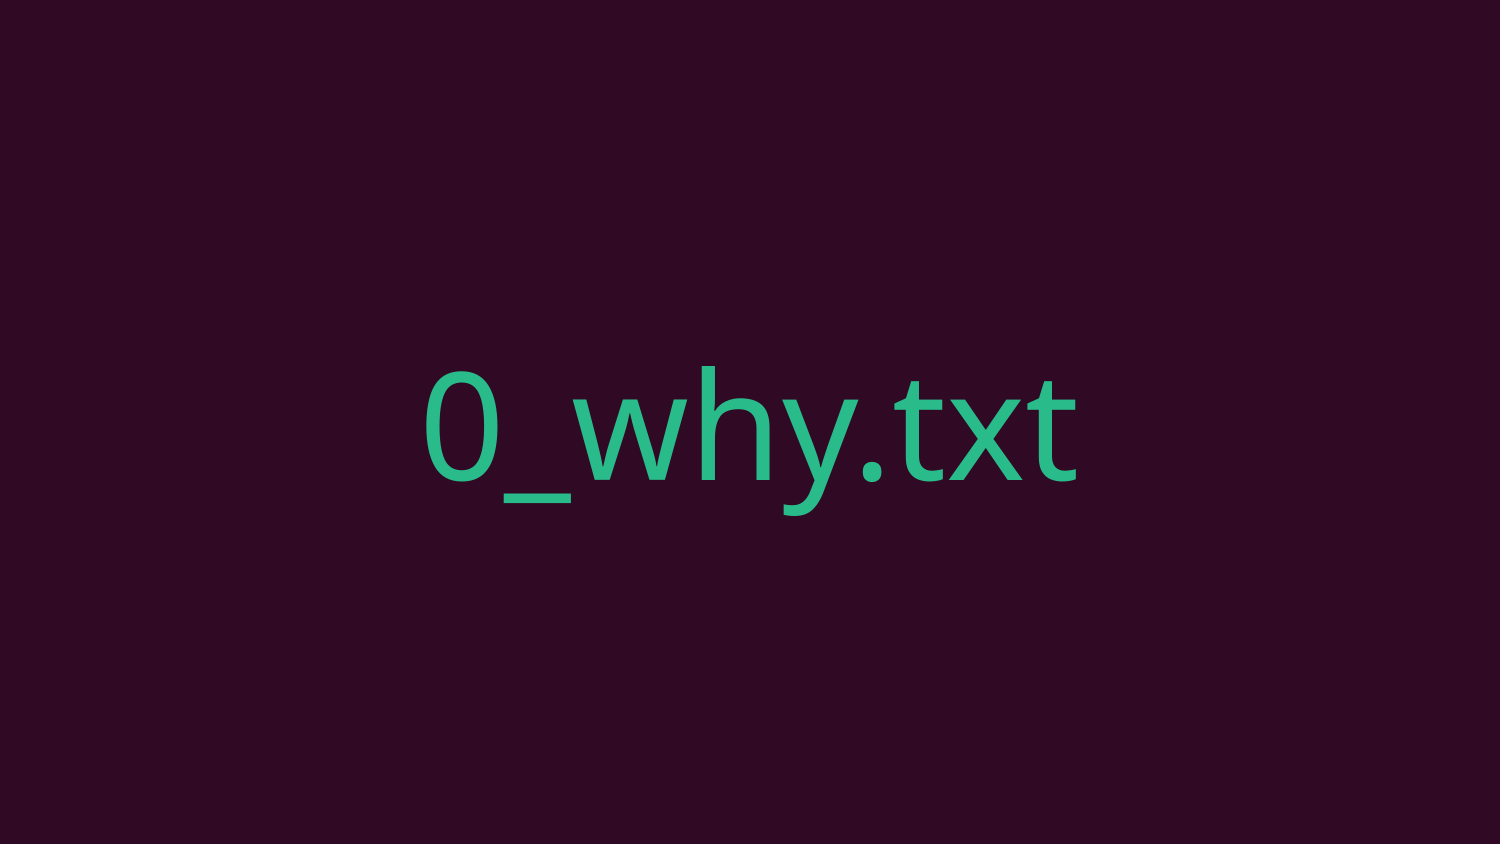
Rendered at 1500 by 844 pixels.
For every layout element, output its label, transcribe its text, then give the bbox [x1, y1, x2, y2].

title 0_why.txt [51, 315, 1449, 528]
